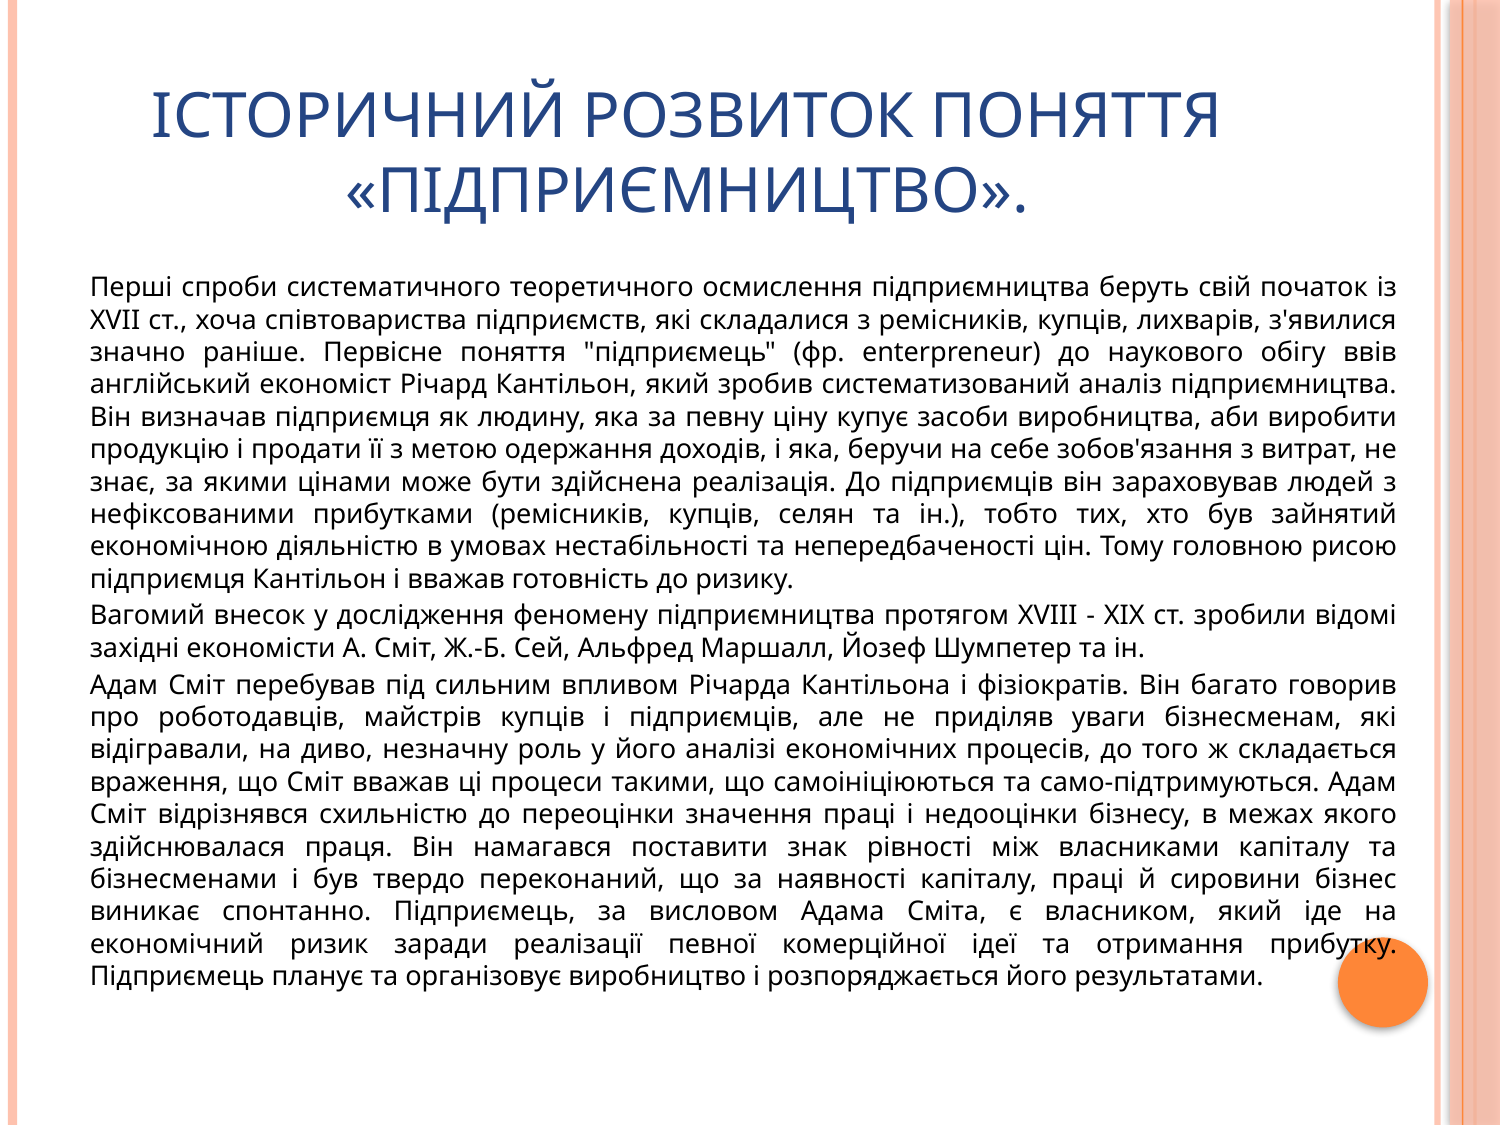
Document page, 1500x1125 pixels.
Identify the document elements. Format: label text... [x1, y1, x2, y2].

title Історичний розвиток поняття «підприємництво». [75, 45, 1300, 233]
list Перші спроби систематичного теоретичного осмислення підприємництва беруть свій початок із XVII ст., хоча співтовариства підприємств, які складалися з ремісників, купців, лихварів, з'явилися значно раніше. Первісне поняття "підприємець" (фр. еnterpreneur) до наукового обігу ввів англійський економіст Річард Кантільон, який зробив систематизований аналіз підприємництва. Він визначав підприємця як людину, яка за певну ціну купує засоби виробництва, аби виробити продукцію і продати її з метою одержання доходів, і яка, беручи на себе зобов'язання з витрат, не знає, за якими цінами може бути здійснена реалізація. До підприємців він зараховував людей з нефіксованими прибутками (ремісників, купців, селян та ін.), тобто тих, хто був зайнятий економічною діяльністю в умовах нестабільності та непередбаченості цін. Тому головною рисою підприємця Кантільон і вважав готовність до ризику. Вагомий внесок у дослідження феномену підприємництва протягом XVIII - XIX ст. зробили відомі західні економісти А. Сміт, Ж.-Б. Сей, Альфред Маршалл, Йозеф Шумпетер та ін. Адам Сміт перебував під сильним впливом Річарда Кантільона і фізіократів. Він багато говорив про роботодавців, майстрів купців і підприємців, але не приділяв уваги бізнесменам, які відігравали, на диво, незначну роль у його аналізі економічних процесів, до того ж складається враження, що Сміт вважав ці процеси такими, що самоініціюються та само-підтримуються. Адам Сміт відрізнявся схильністю до переоцінки значення праці і недооцінки бізнесу, в межах якого здійснювалася праця. Він намагався поставити знак рівності між власниками капіталу та бізнесменами і був твердо переконаний, що за наявності капіталу, праці й сировини бізнес виникає спонтанно. Підприємець, за висловом Адама Сміта, є власником, який іде на економічний ризик заради реалізації певної комерційної ідеї та отримання прибутку. Підприємець планує та організовує виробництво і розпоряджається його результатами. [75, 262, 1412, 1062]
